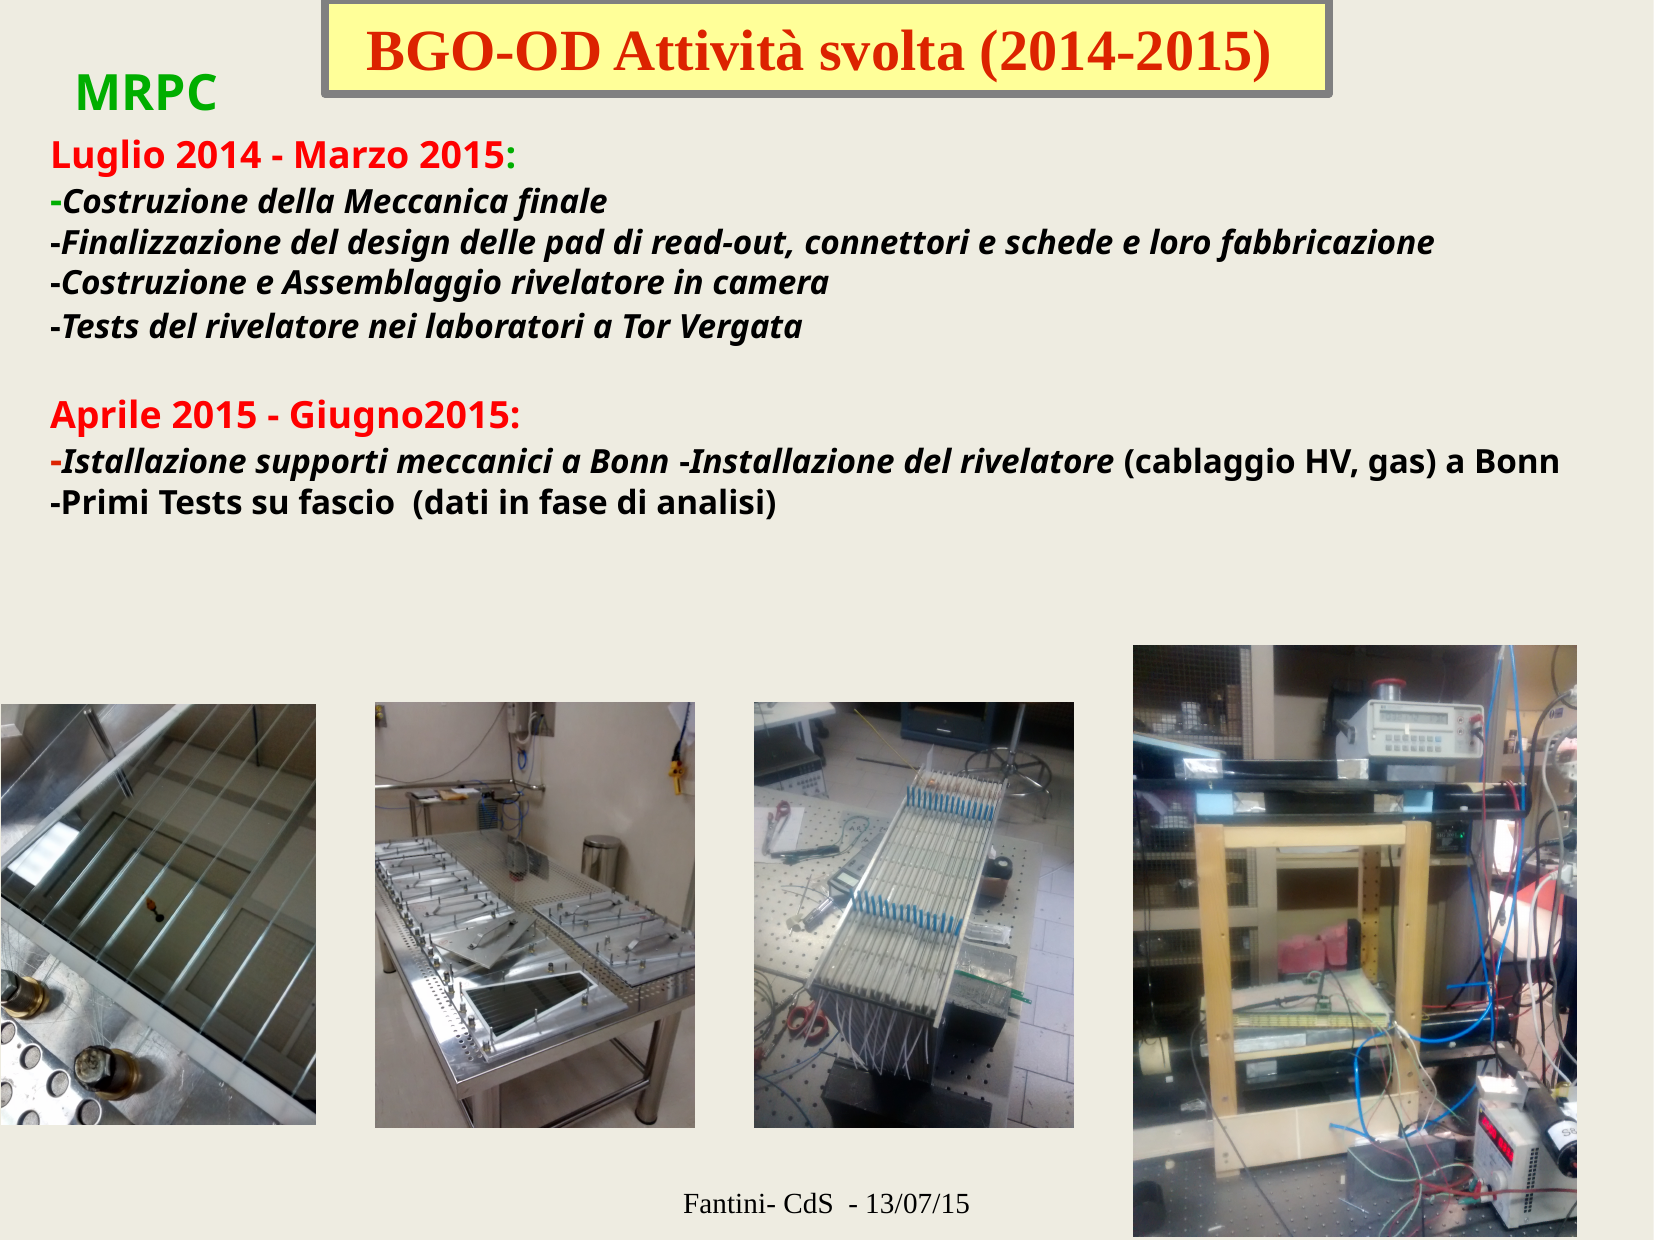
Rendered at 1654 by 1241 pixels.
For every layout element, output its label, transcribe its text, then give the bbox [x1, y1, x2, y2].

picture [375, 702, 695, 1129]
text_box MRPC [59, 52, 233, 128]
text_box BGO-OD Attività svolta (2014-2015) [324, 0, 1329, 94]
footer Fantini- CdS - 13/07/15 [664, 1187, 990, 1235]
text_box Luglio 2014 - Marzo 2015: -Costruzione della Meccanica finale -Finalizzazione del design delle pad di read-out, connettori e schede e loro fabbricazione -Costruzione e Assemblaggio rivelatore in camera -Tests del rivelatore nei laboratori a Tor Vergata Aprile 2015 - Giugno2015: -Istallazione supporti meccanici a Bonn -Installazione del rivelatore (cablaggio HV, gas) a Bonn -Primi Tests su fascio (dati in fase di analisi) [35, 123, 1654, 844]
picture [754, 702, 1075, 1129]
picture [1133, 645, 1578, 1237]
picture [0, 704, 316, 1125]
